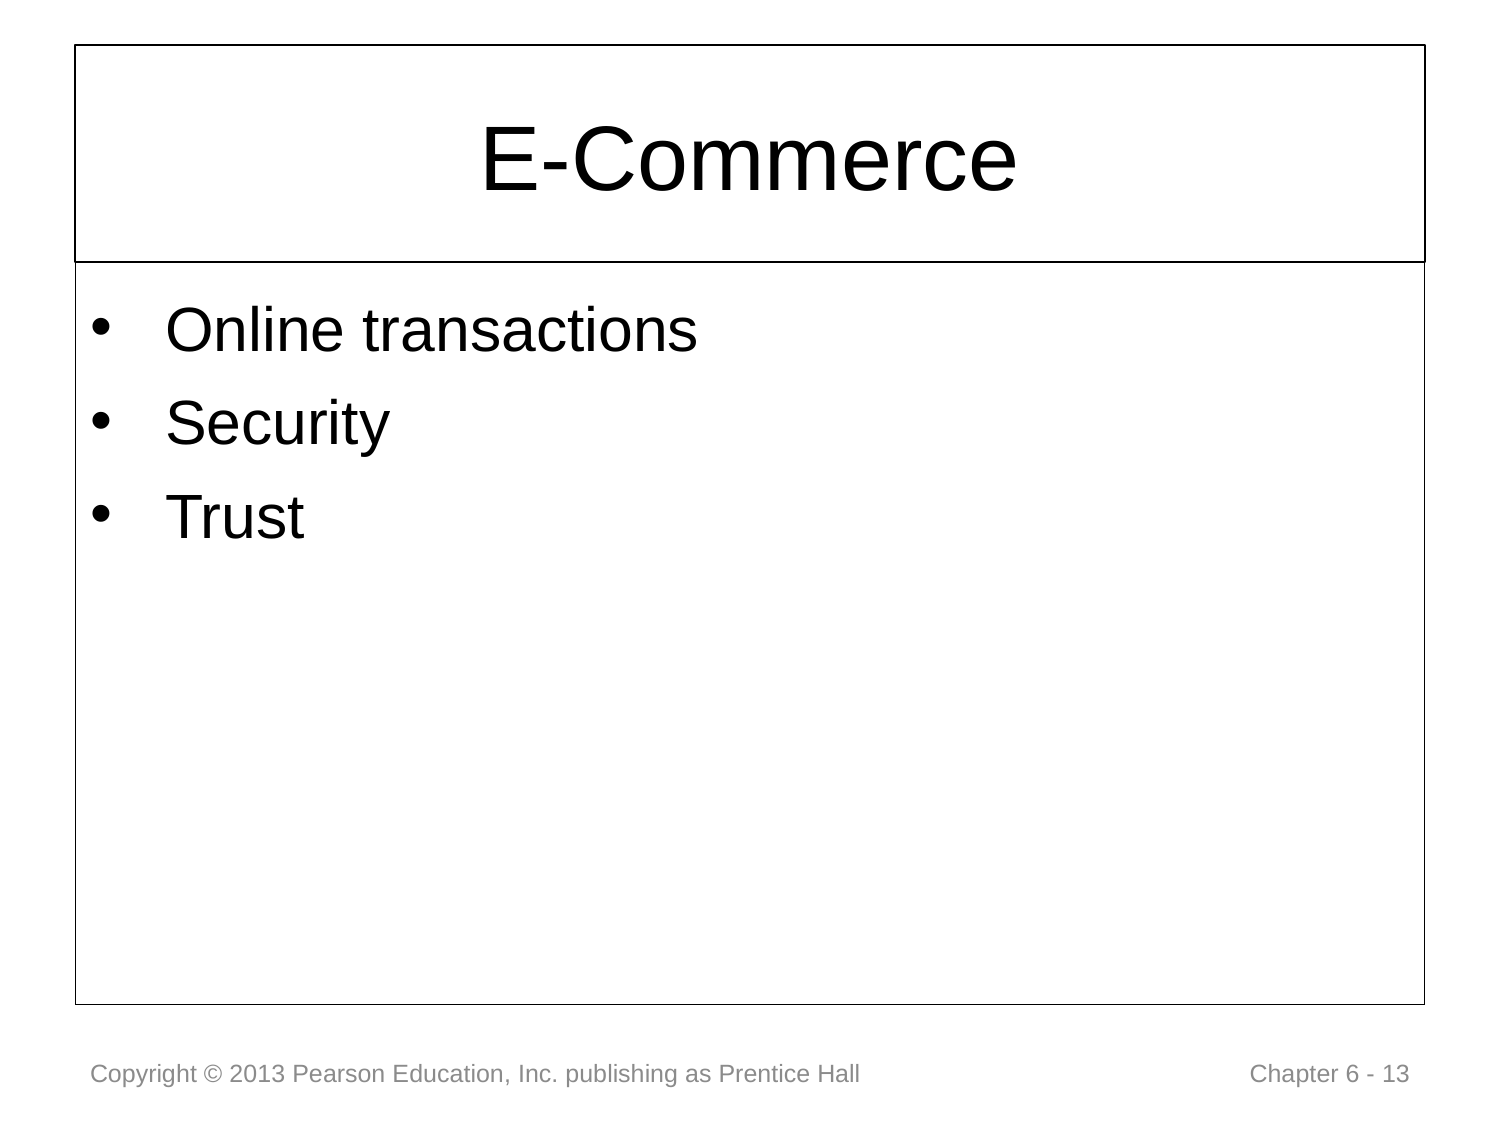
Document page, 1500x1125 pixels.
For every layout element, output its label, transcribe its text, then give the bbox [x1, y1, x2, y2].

text_box [73, 43, 1427, 265]
slide_number Copyright © 2013 Pearson Education, Inc. publishing as Prentice Hall [75, 1042, 900, 1103]
list Online transactions Security Trust [75, 265, 1425, 1005]
slide_number Chapter 6 - 13 [1074, 1042, 1425, 1103]
